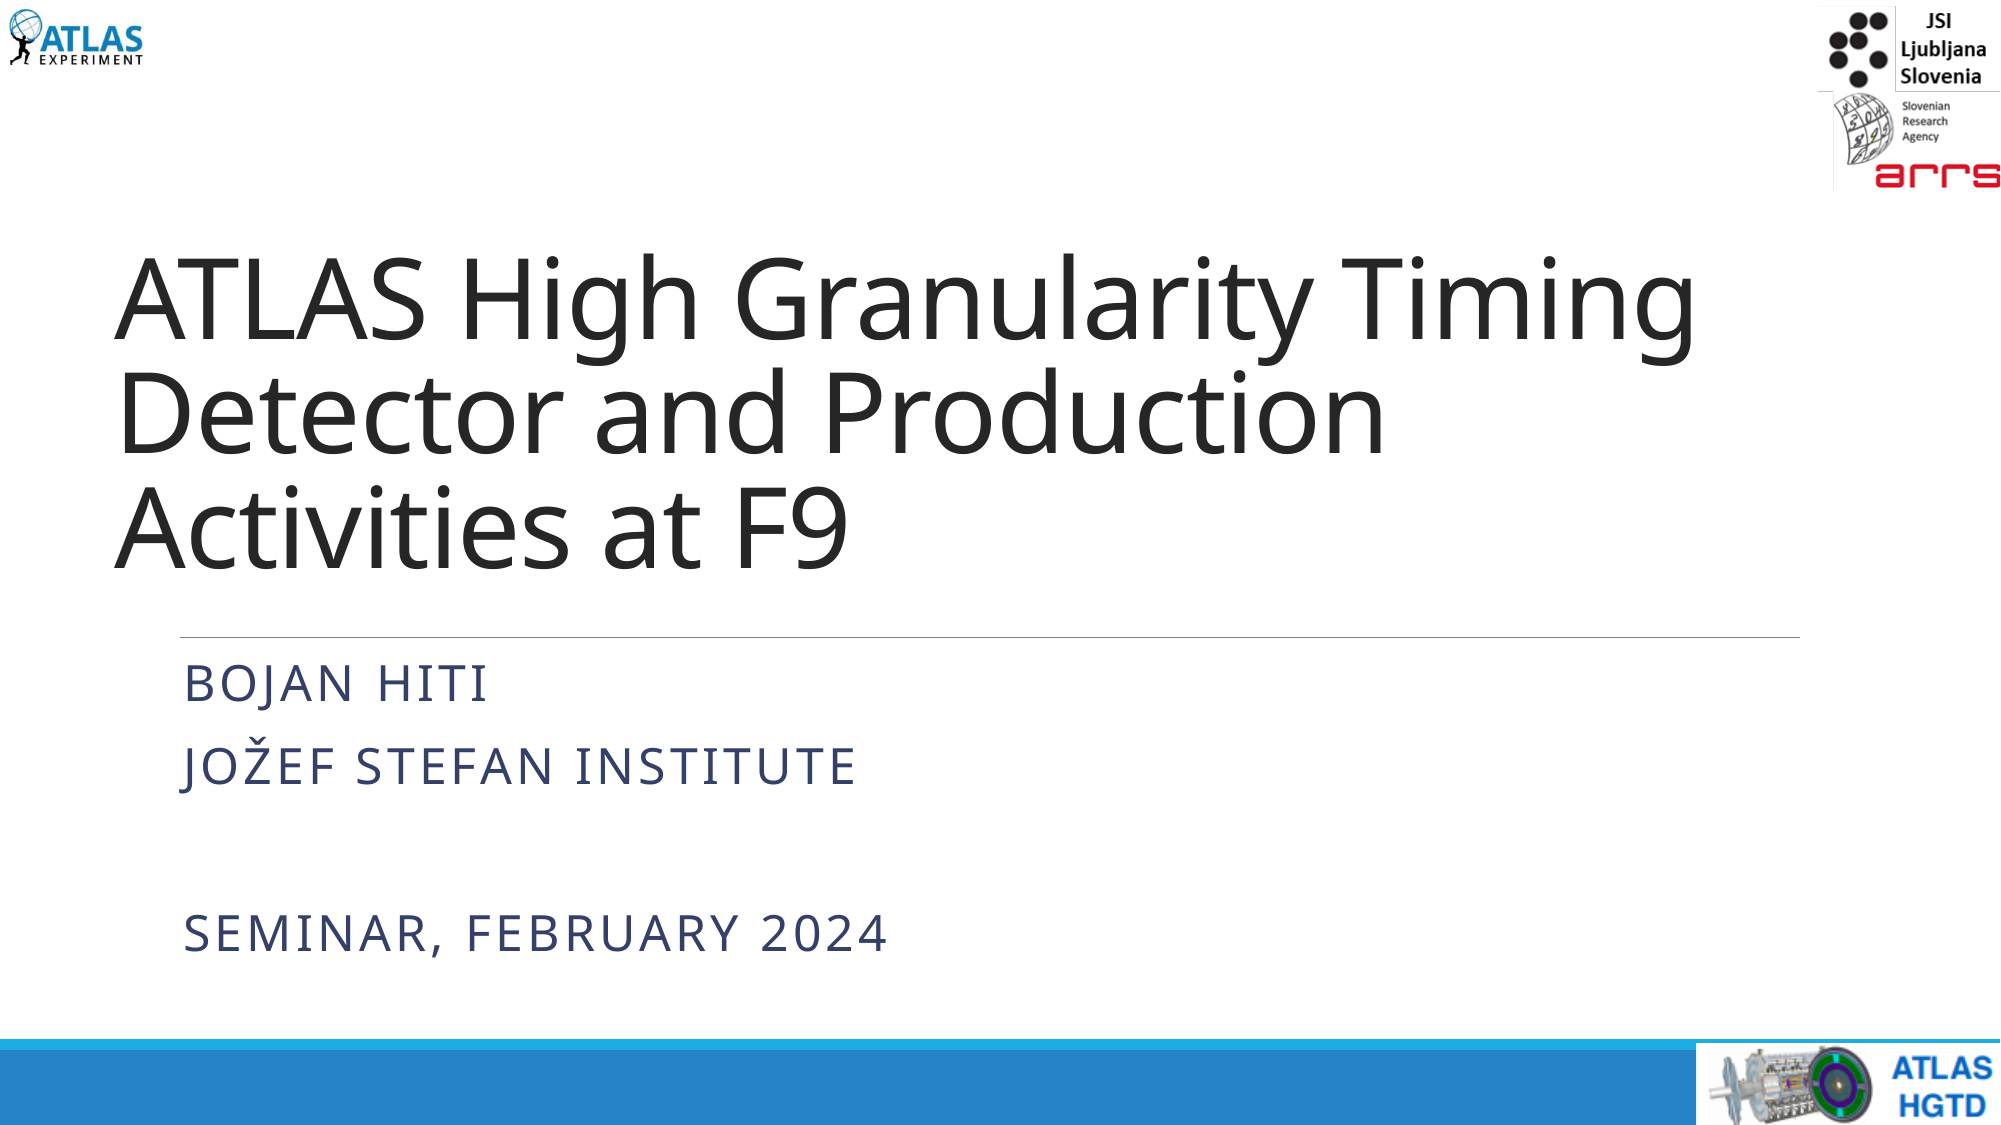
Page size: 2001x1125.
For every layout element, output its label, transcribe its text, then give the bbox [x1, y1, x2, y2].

picture [0, 2, 157, 76]
picture [1818, 0, 2001, 190]
title ATLAS High Granularity Timing Detector and Production Activities at F9 [99, 14, 1884, 600]
picture [1696, 1043, 2000, 1125]
subtitle Bojan Hiti Jožef Stefan Institute Seminar, February 2024 [168, 650, 1935, 1030]
